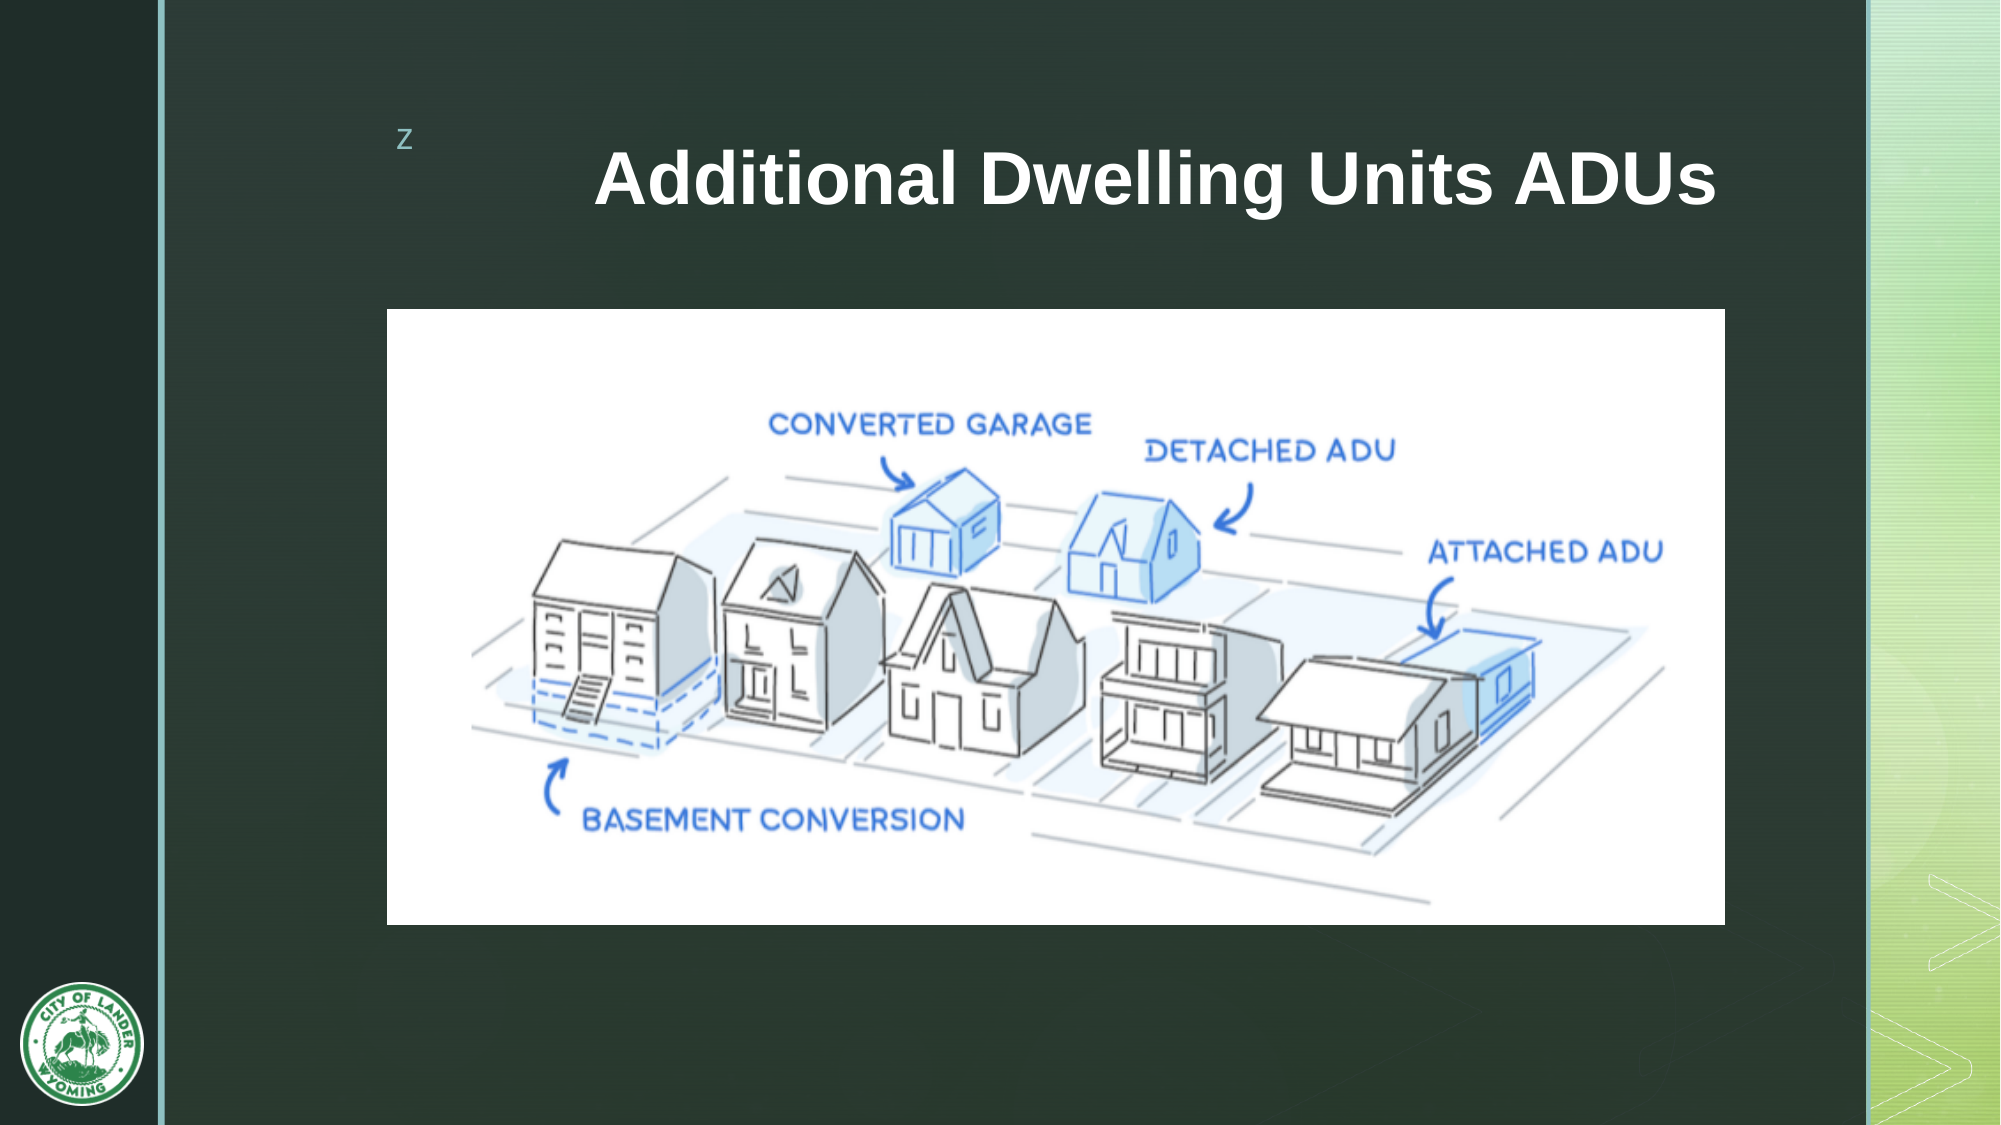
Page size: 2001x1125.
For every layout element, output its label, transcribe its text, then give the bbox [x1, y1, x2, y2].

title Additional Dwelling Units ADUs [356, 132, 1734, 310]
picture [387, 309, 1726, 925]
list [20, 982, 145, 1106]
picture [1871, 0, 2001, 1125]
